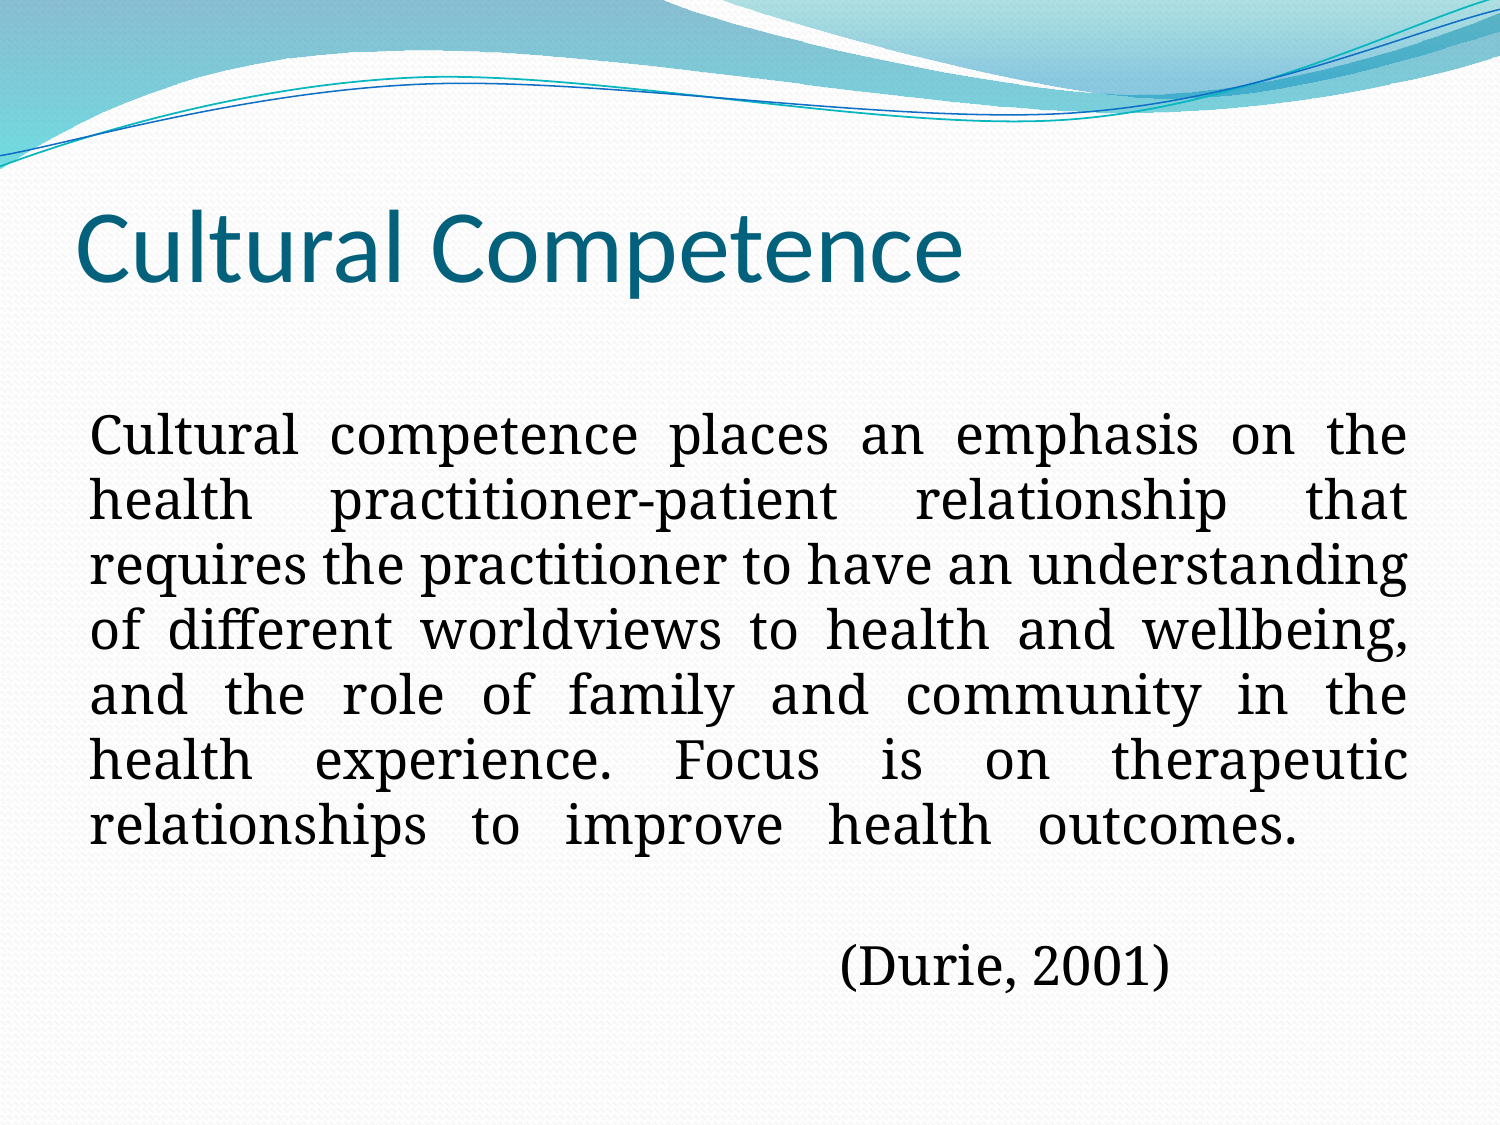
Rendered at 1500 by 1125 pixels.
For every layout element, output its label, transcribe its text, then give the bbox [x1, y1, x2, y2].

list Cultural competence places an emphasis on the health practitioner-patient relationship that requires the practitioner to have an understanding of different worldviews to health and wellbeing, and the role of family and community in the health experience. Focus is on therapeutic relationships to improve health outcomes. (Durie, 2001) [75, 317, 1425, 1038]
title Cultural Competence [75, 115, 1425, 303]
